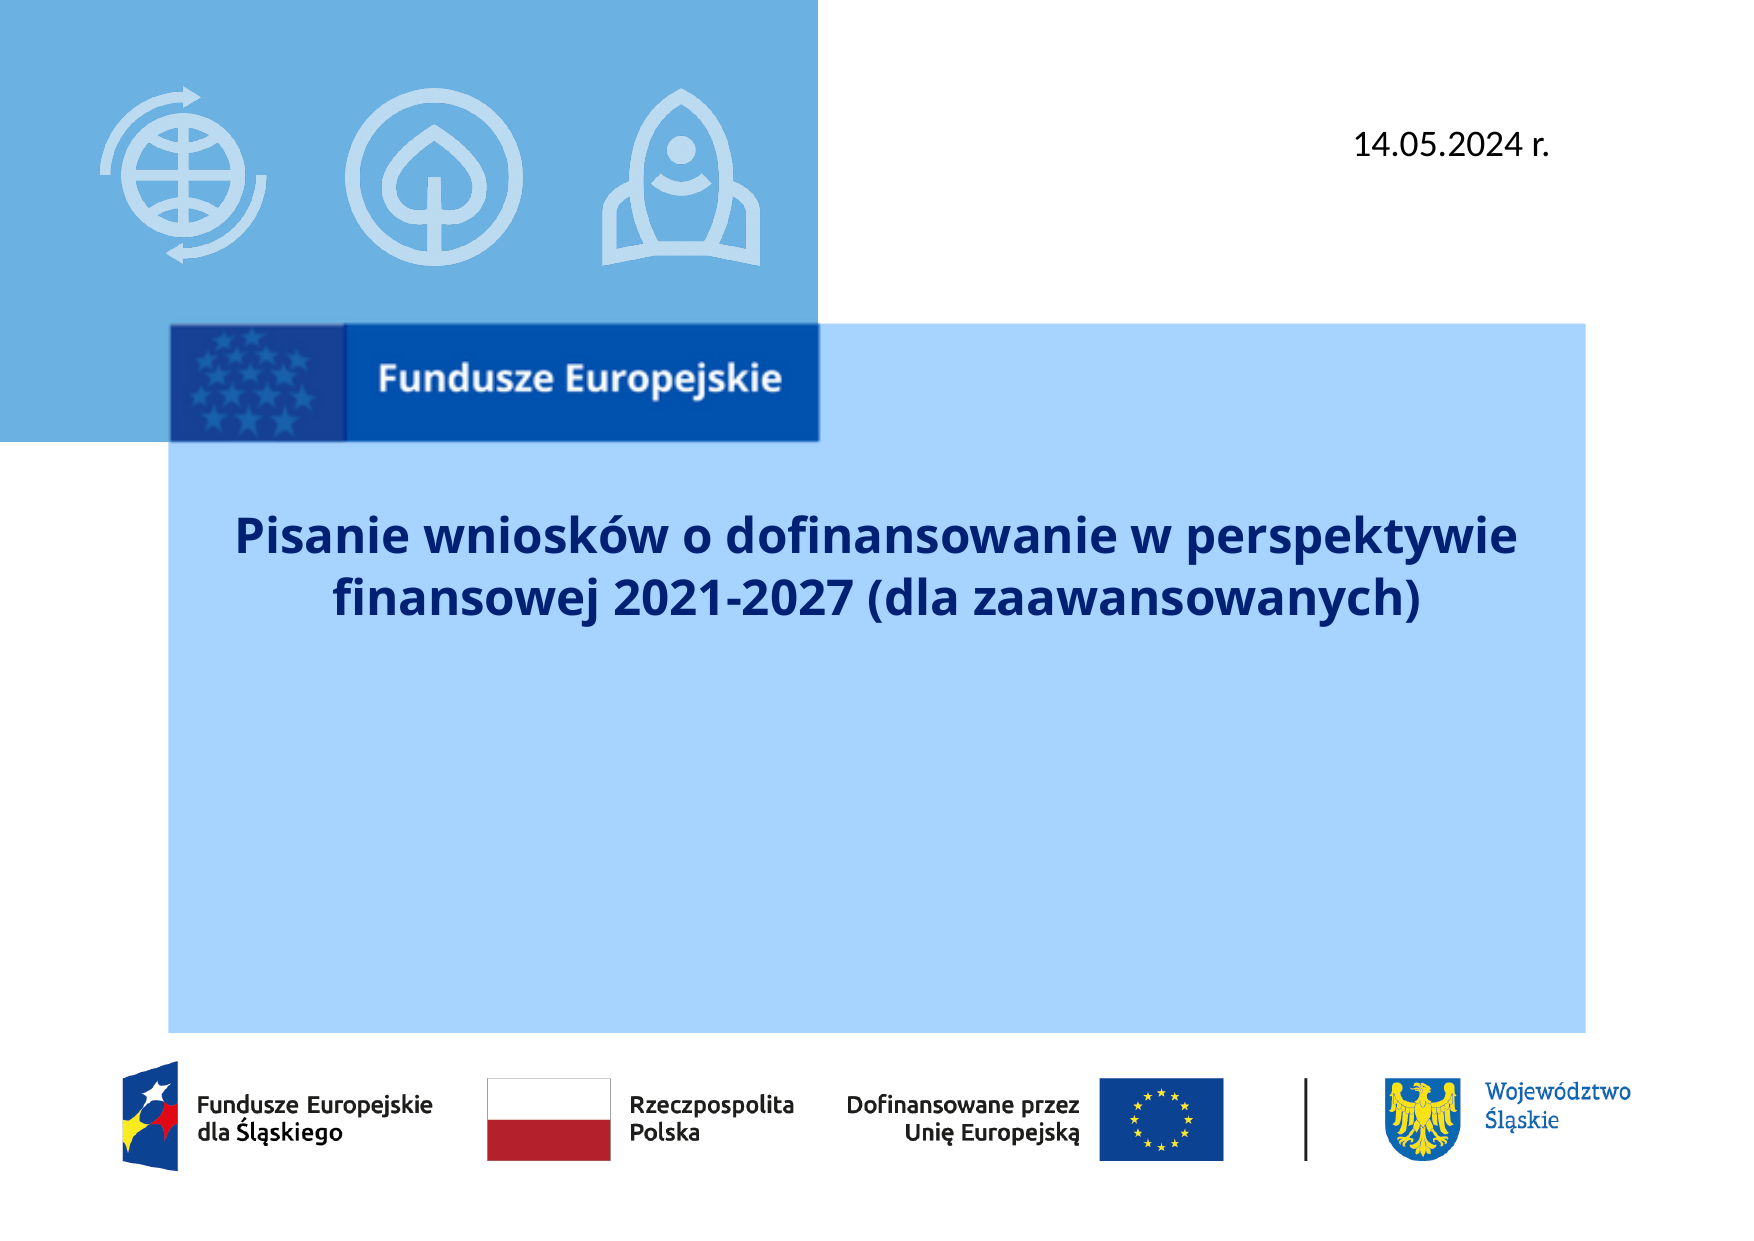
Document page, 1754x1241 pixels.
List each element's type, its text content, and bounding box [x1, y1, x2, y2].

picture [95, 1033, 1658, 1199]
picture [0, 109, 1035, 658]
title Pisanie wniosków o dofinansowanie w perspektywie finansowej 2021-2027 (dla zaawansowanych) [227, 501, 1527, 684]
text_box 14.05.2024 r. [1337, 112, 1574, 172]
